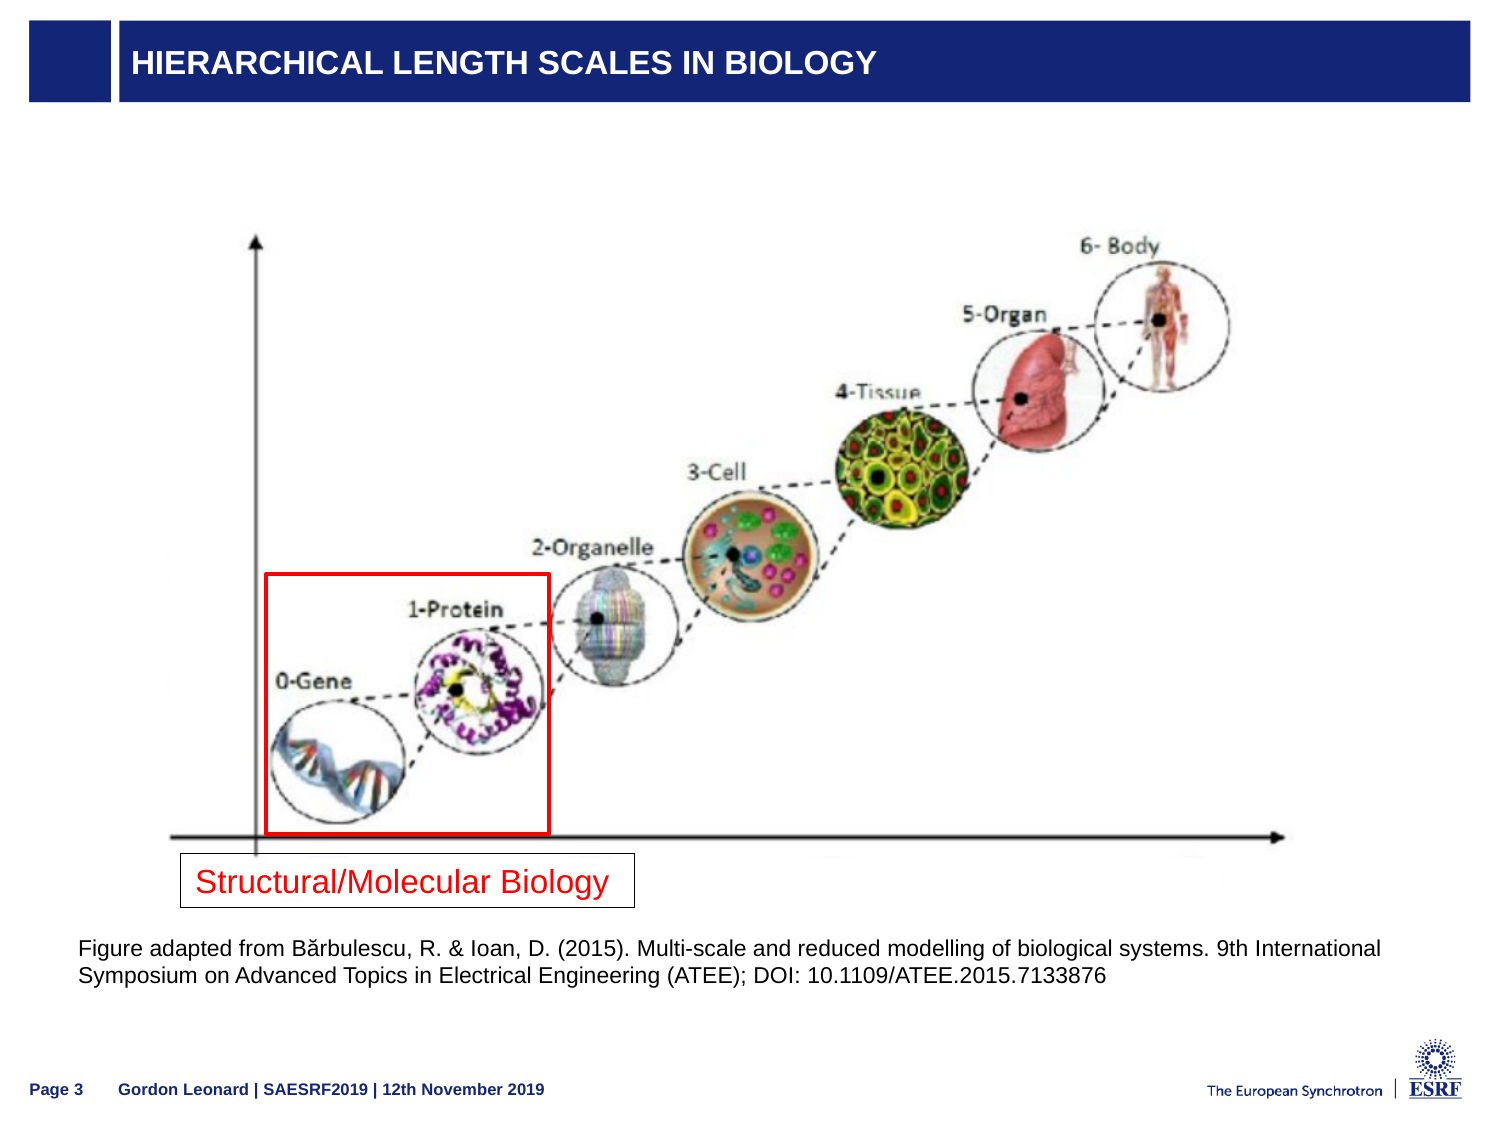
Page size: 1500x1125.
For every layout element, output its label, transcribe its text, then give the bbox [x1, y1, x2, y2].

slide_number Page 3 [29, 1063, 98, 1099]
picture [1175, 1018, 1500, 1125]
title Hierarchical length scales in biology [119, 20, 1471, 103]
footer Gordon Leonard | SAESRF2019 | 12th November 2019 [118, 1063, 1122, 1099]
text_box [121, 207, 1303, 902]
text_box Figure adapted from Bărbulescu, R. & Ioan, D. (2015). Multi-scale and reduced modelling of biological systems. 9th International Symposium on Advanced Topics in Electrical Engineering (ATEE); DOI: 10.1109/ATEE.2015.7133876 [63, 925, 1458, 996]
